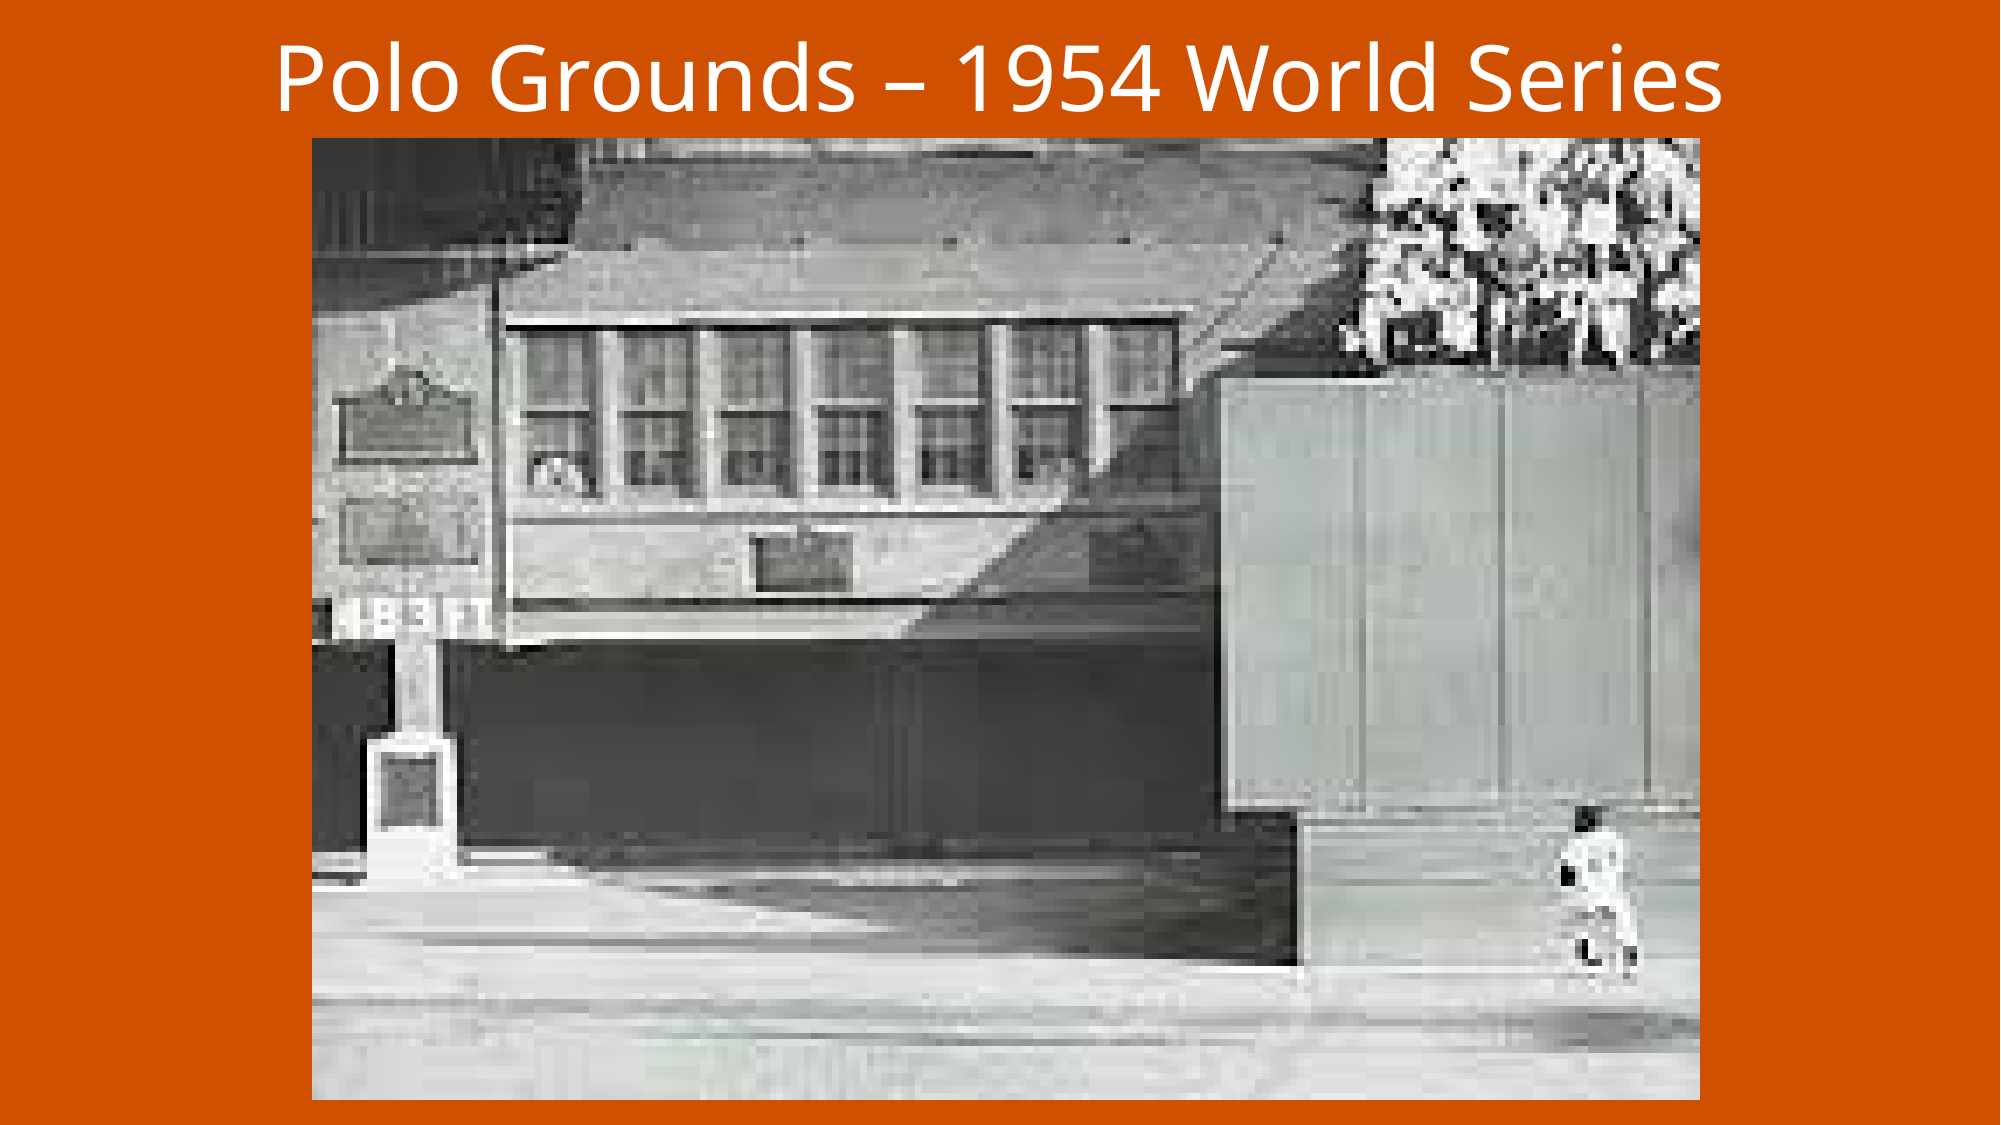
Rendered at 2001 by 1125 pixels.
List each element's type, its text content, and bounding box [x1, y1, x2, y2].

text_box Polo Grounds – 1954 World Series [0, 12, 2000, 138]
picture [312, 138, 1700, 1100]
